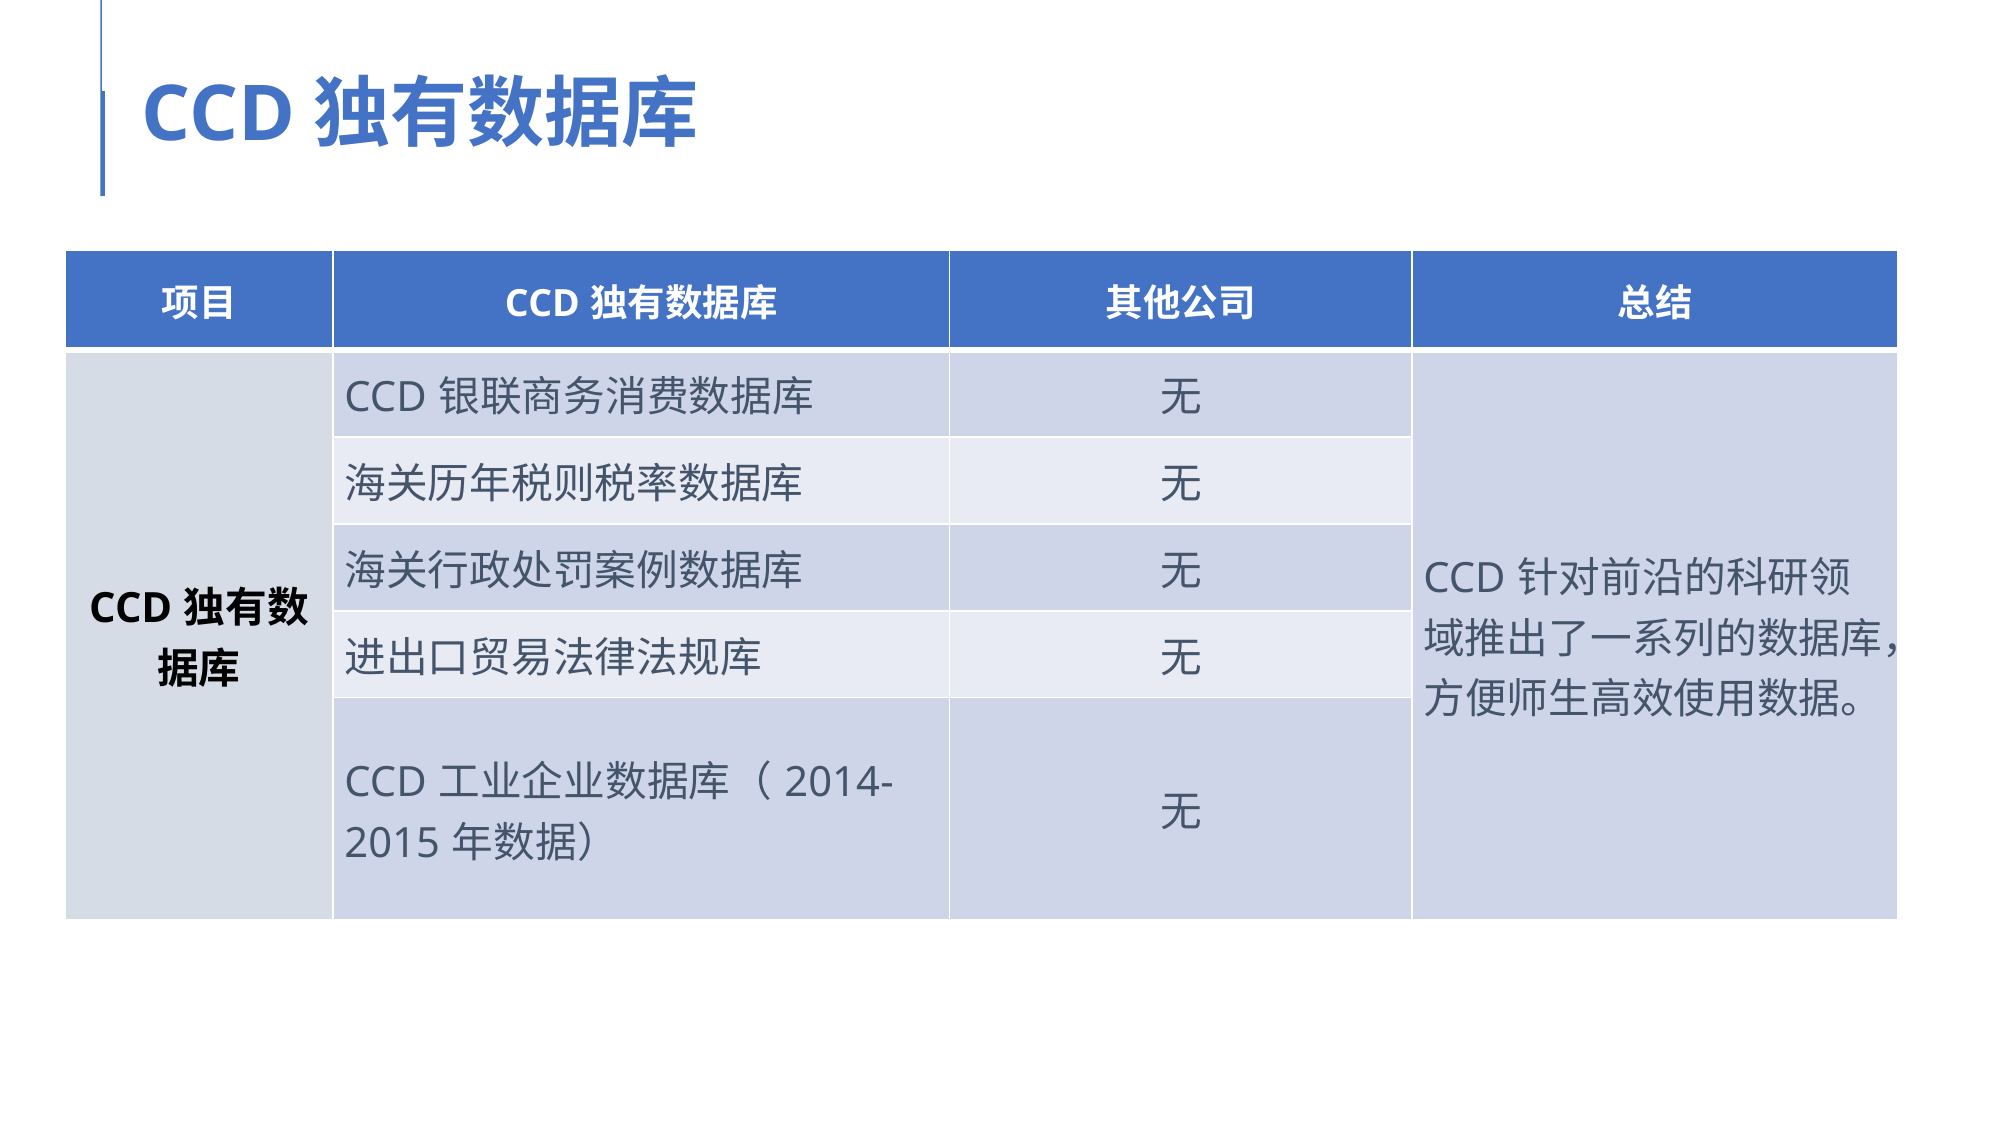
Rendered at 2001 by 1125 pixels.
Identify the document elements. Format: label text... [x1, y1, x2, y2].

table_header CCD独有数据库 [334, 251, 949, 347]
table_cell 无 [950, 438, 1411, 523]
table_cell 无 [950, 353, 1411, 436]
table_cell 海关历年税则税率数据库 [334, 438, 949, 523]
table_cell 海关行政处罚案例数据库 [334, 525, 949, 610]
table_cell CCD针对前沿的科研领域推出了一系列的数据库，方便师生高效使用数据。 [1413, 353, 1897, 919]
table_cell CCD银联商务消费数据库 [334, 353, 949, 436]
table_cell CCD独有数据库 [66, 353, 332, 919]
table_cell CCD工业企业数据库（2014-2015年数据） [334, 698, 949, 919]
text_box CCD独有数据库 [141, 63, 1262, 156]
table_cell 无 [950, 525, 1411, 610]
table_cell 进出口贸易法律法规库 [334, 612, 949, 697]
table_cell 无 [950, 698, 1411, 919]
table_header 总结 [1413, 251, 1897, 347]
table_header 其他公司 [950, 251, 1411, 347]
table_header 项目 [66, 251, 332, 347]
table_cell 无 [950, 612, 1411, 697]
